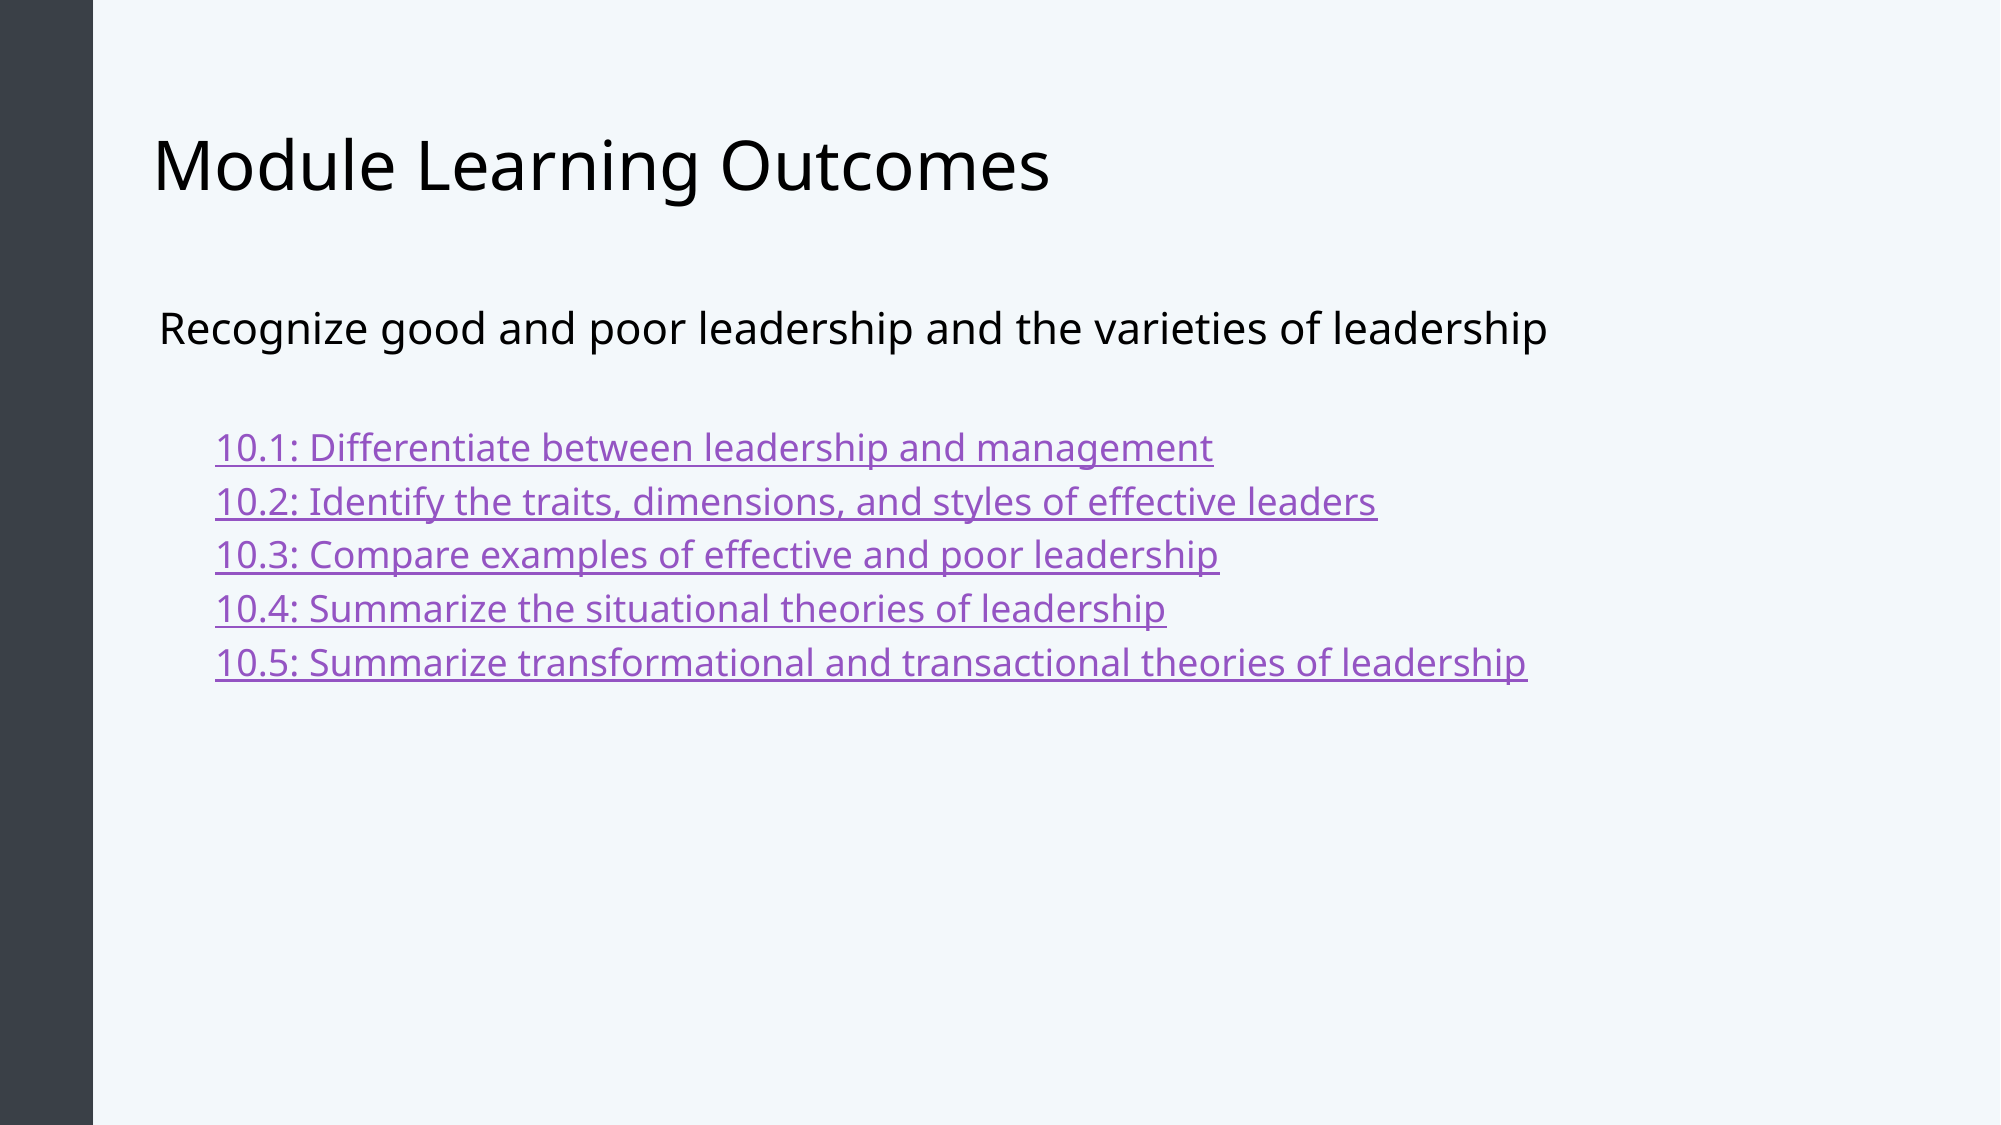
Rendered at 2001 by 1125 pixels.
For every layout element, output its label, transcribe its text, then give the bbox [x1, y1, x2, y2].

list Recognize good and poor leadership and the varieties of leadership 10.1: Differentiate between leadership and management 10.2: Identify the traits, dimensions, and styles of effective leaders 10.3: Compare examples of effective and poor leadership 10.4: Summarize the situational theories of leadership 10.5: Summarize transformational and transactional theories of leadership [137, 299, 1863, 1014]
title Module Learning Outcomes [137, 59, 1863, 278]
